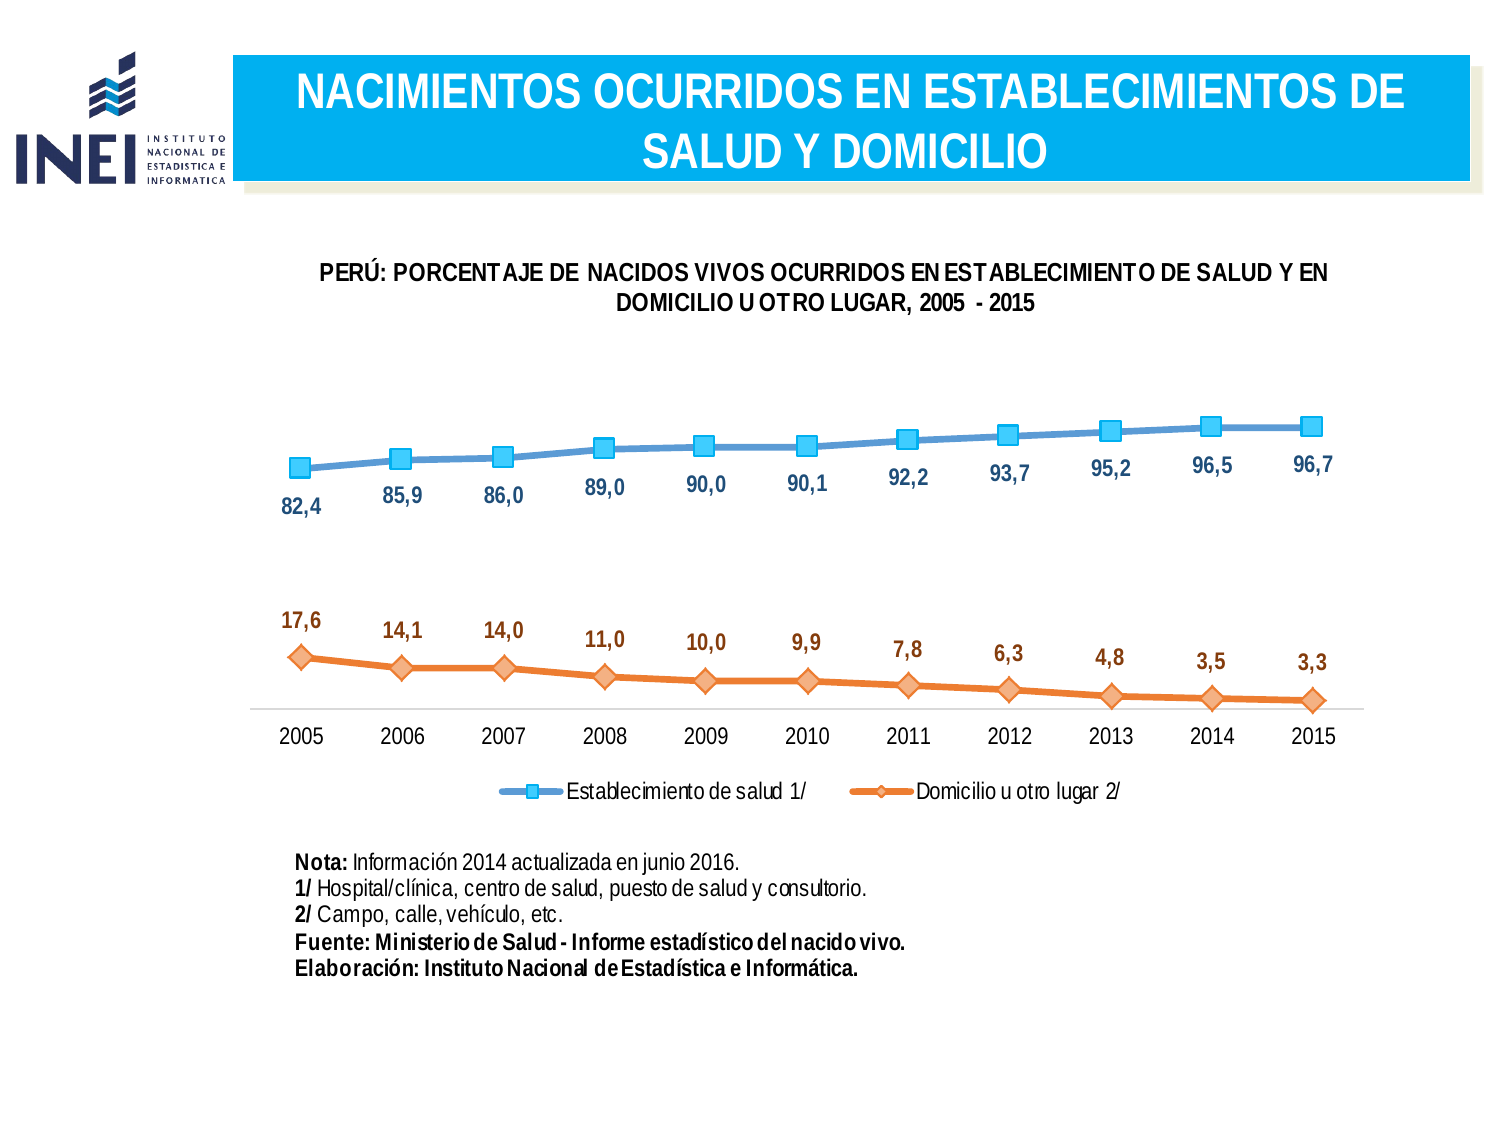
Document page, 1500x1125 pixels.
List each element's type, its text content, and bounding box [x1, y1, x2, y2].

text_box NACIMIENTOS OCURRIDOS EN ESTABLECIMIENTOS DE SALUD Y DOMICILIO [245, 54, 1471, 182]
picture [7, 46, 233, 190]
picture [241, 192, 1424, 993]
